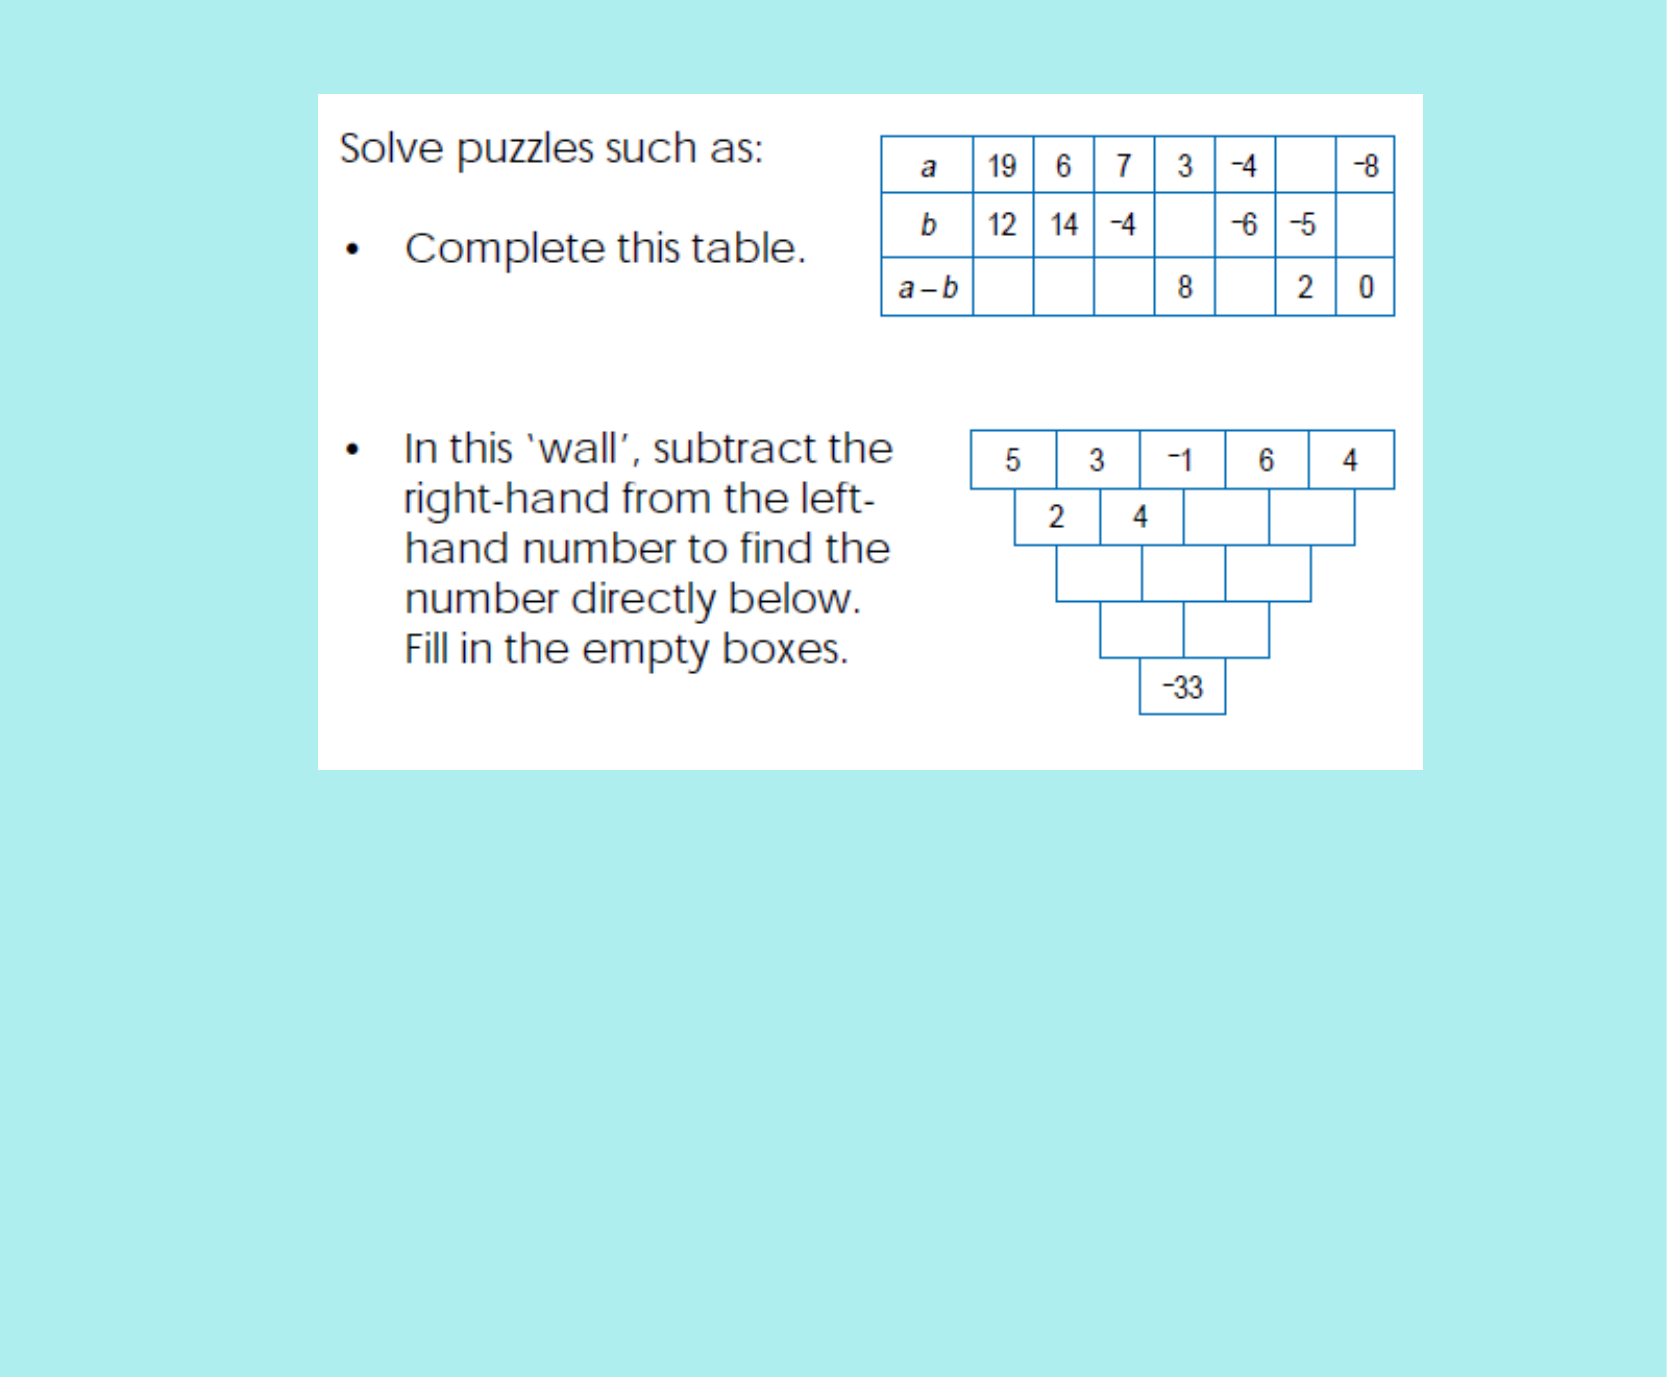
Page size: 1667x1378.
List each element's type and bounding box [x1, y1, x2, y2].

picture [318, 94, 1424, 770]
